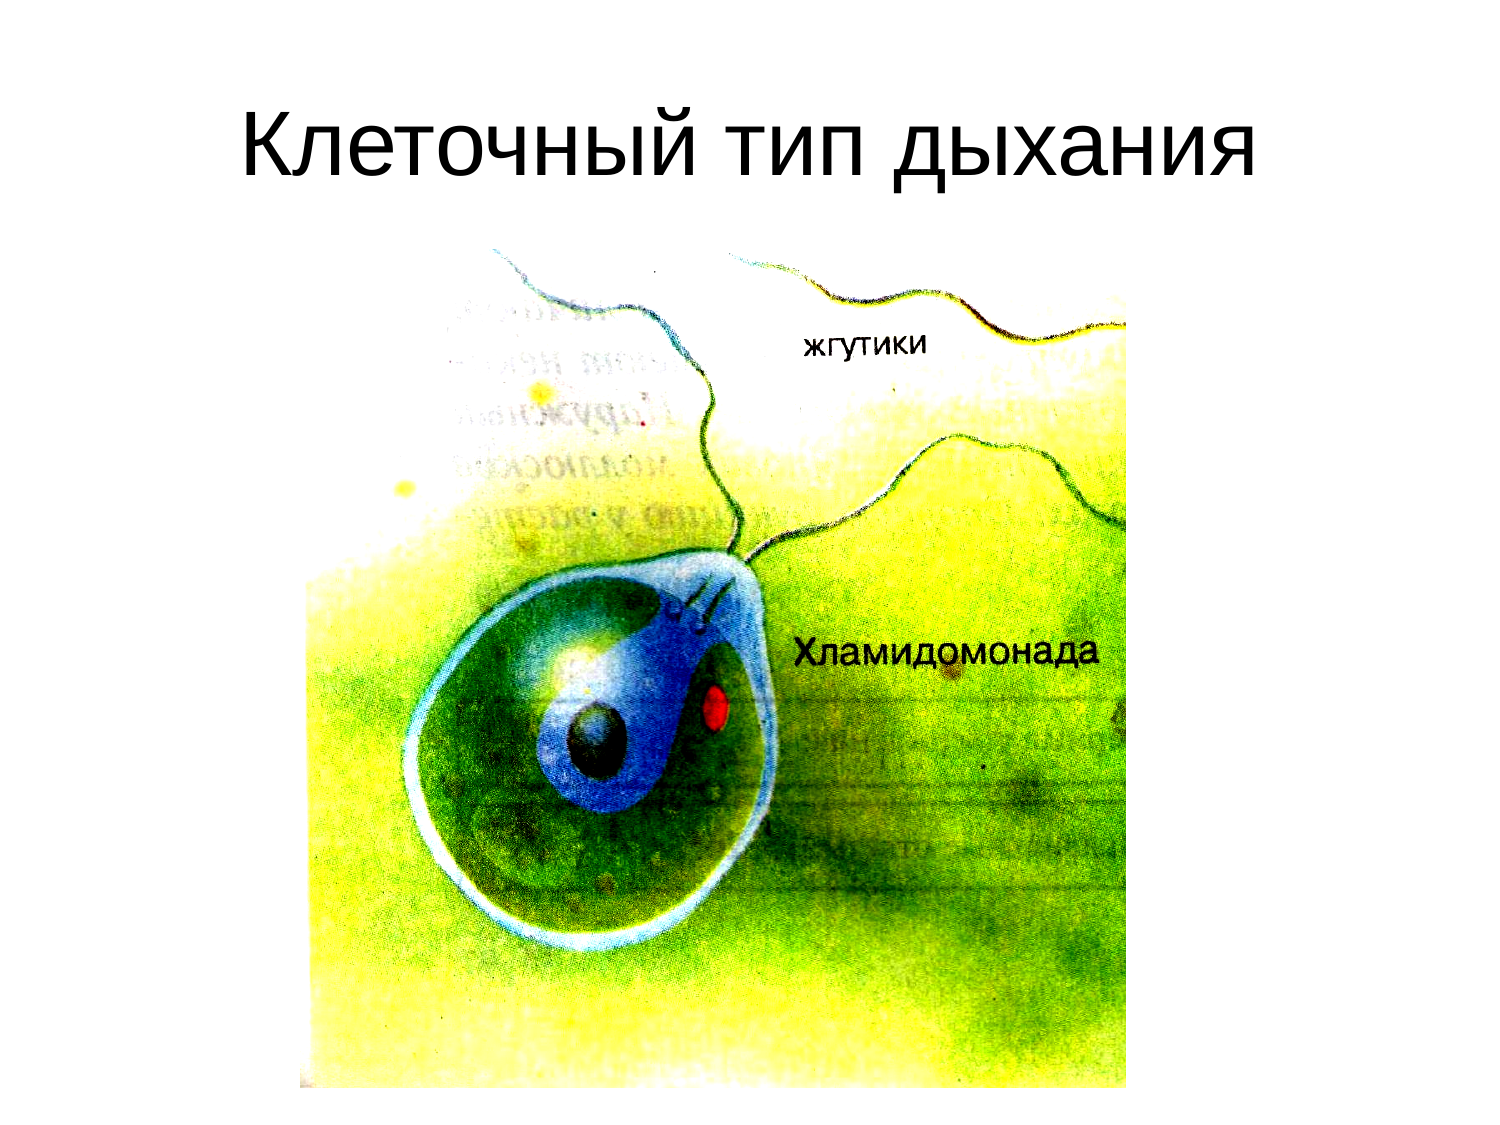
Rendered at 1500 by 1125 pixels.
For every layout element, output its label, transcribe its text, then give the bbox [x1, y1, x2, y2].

title Клеточный тип дыхания [74, 44, 1426, 233]
picture [299, 249, 1126, 1088]
